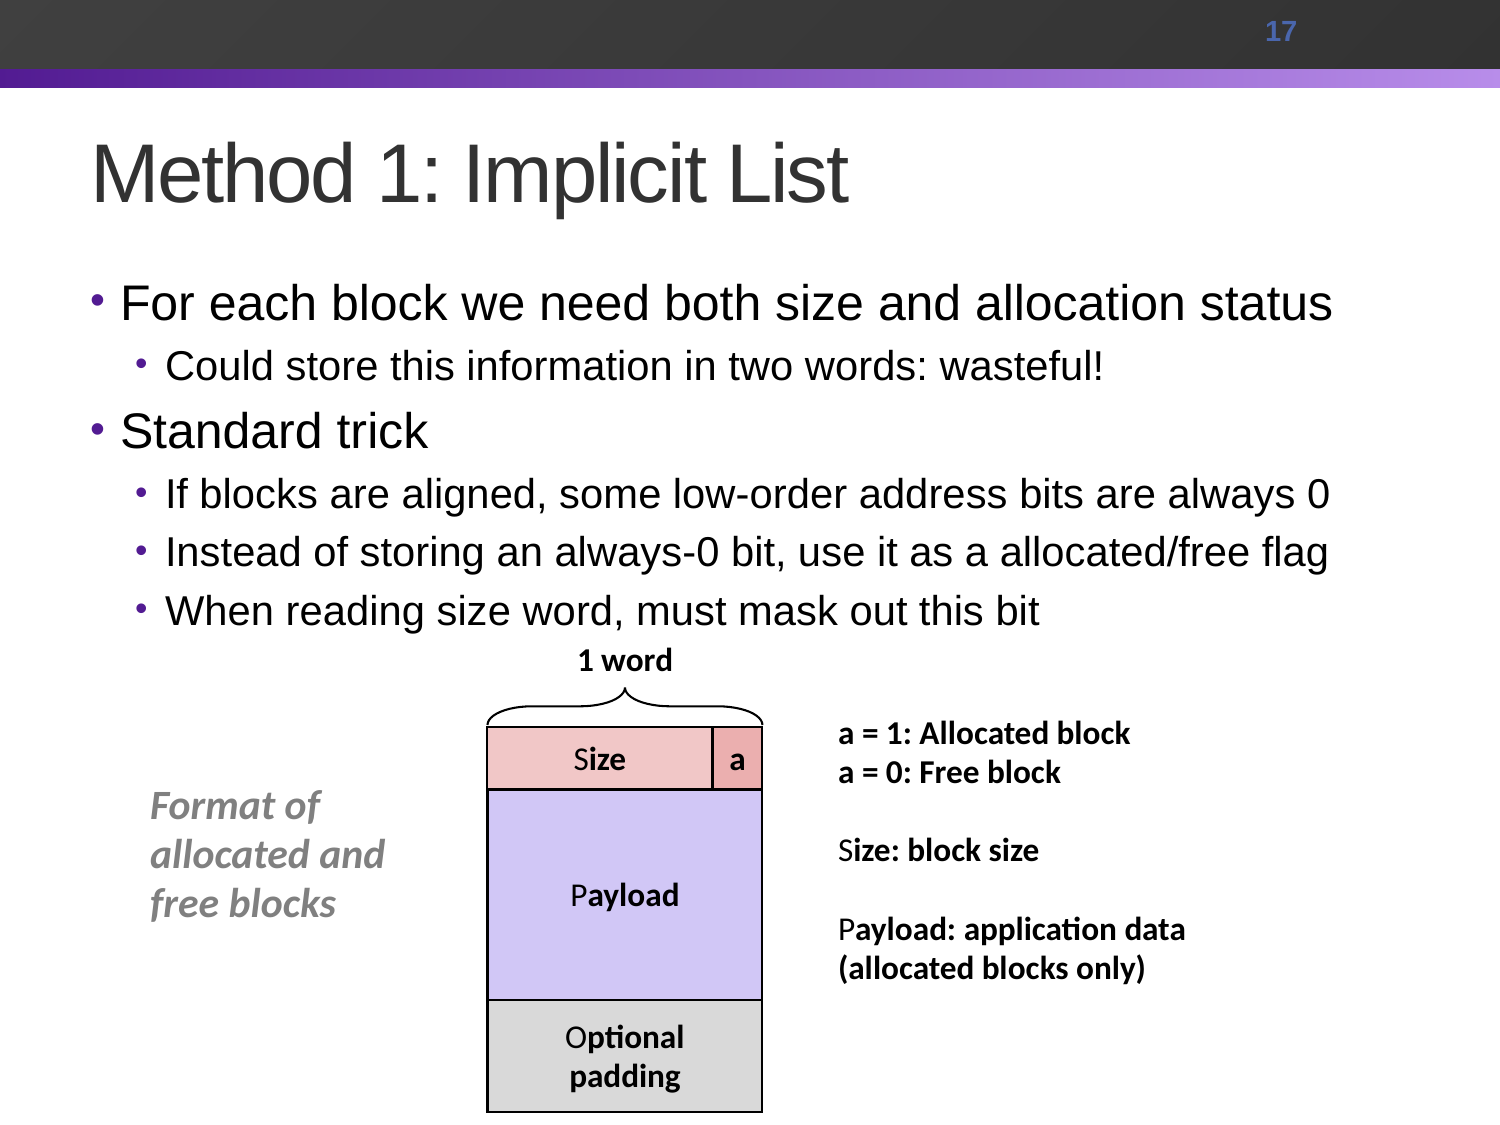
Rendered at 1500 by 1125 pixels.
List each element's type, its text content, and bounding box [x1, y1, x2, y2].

text_box Payload [487, 789, 763, 999]
text_box a [712, 727, 763, 790]
title Method 1: Implicit List [75, 87, 1425, 250]
text_box Optional padding [487, 999, 763, 1113]
text_box 1 word [562, 632, 688, 687]
text_box a = 1: Allocated block a = 0: Free block Size: block size Payload: application data (allocated blocks only) [823, 705, 1202, 1034]
slide_number 17 [1250, 3, 1425, 57]
text_box Size [487, 727, 712, 789]
list For each block we need both size and allocation status Could store this information in two words: wasteful! Standard trick If blocks are aligned, some low-order address bits are always 0 Instead of storing an always-0 bit, use it as a allocated/free flag When reading size word, must mask out this bit [75, 262, 1425, 1063]
text_box [487, 687, 763, 726]
text_box Format of allocated and free blocks [135, 772, 401, 935]
